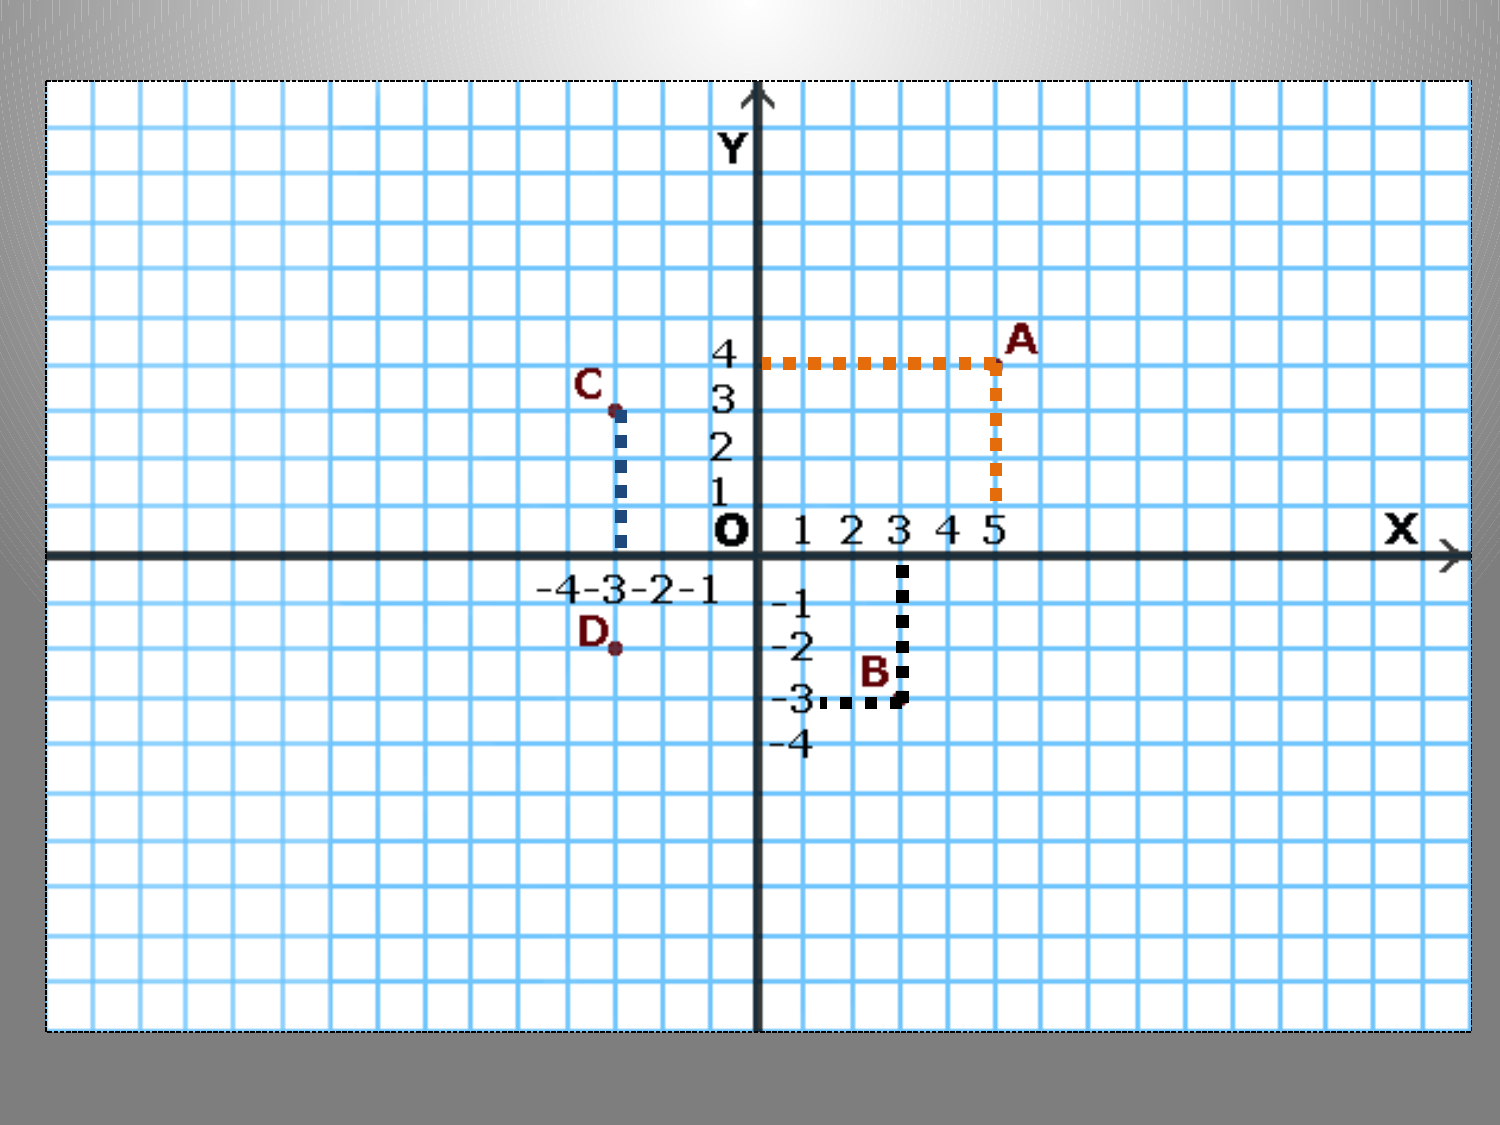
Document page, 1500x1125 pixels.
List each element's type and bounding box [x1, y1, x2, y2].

picture [46, 81, 1471, 1032]
